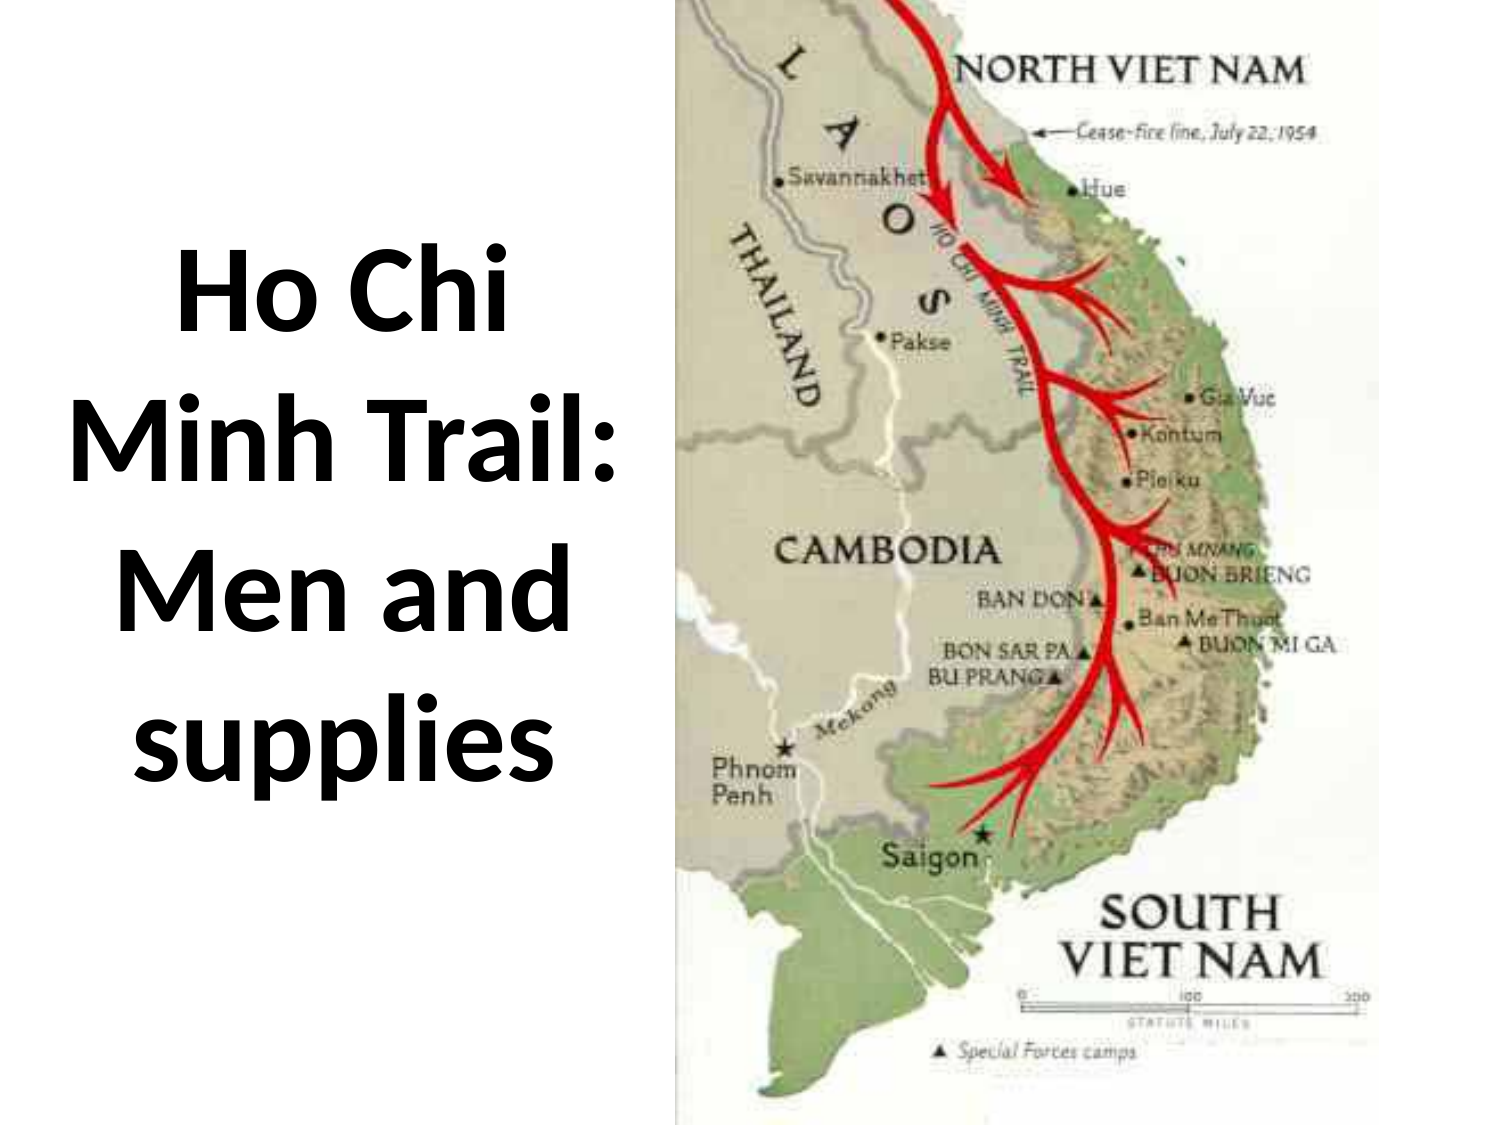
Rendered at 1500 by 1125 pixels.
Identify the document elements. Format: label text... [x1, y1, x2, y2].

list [674, 0, 1379, 1125]
title Ho Chi Minh Trail: Men and supplies [24, 412, 663, 600]
